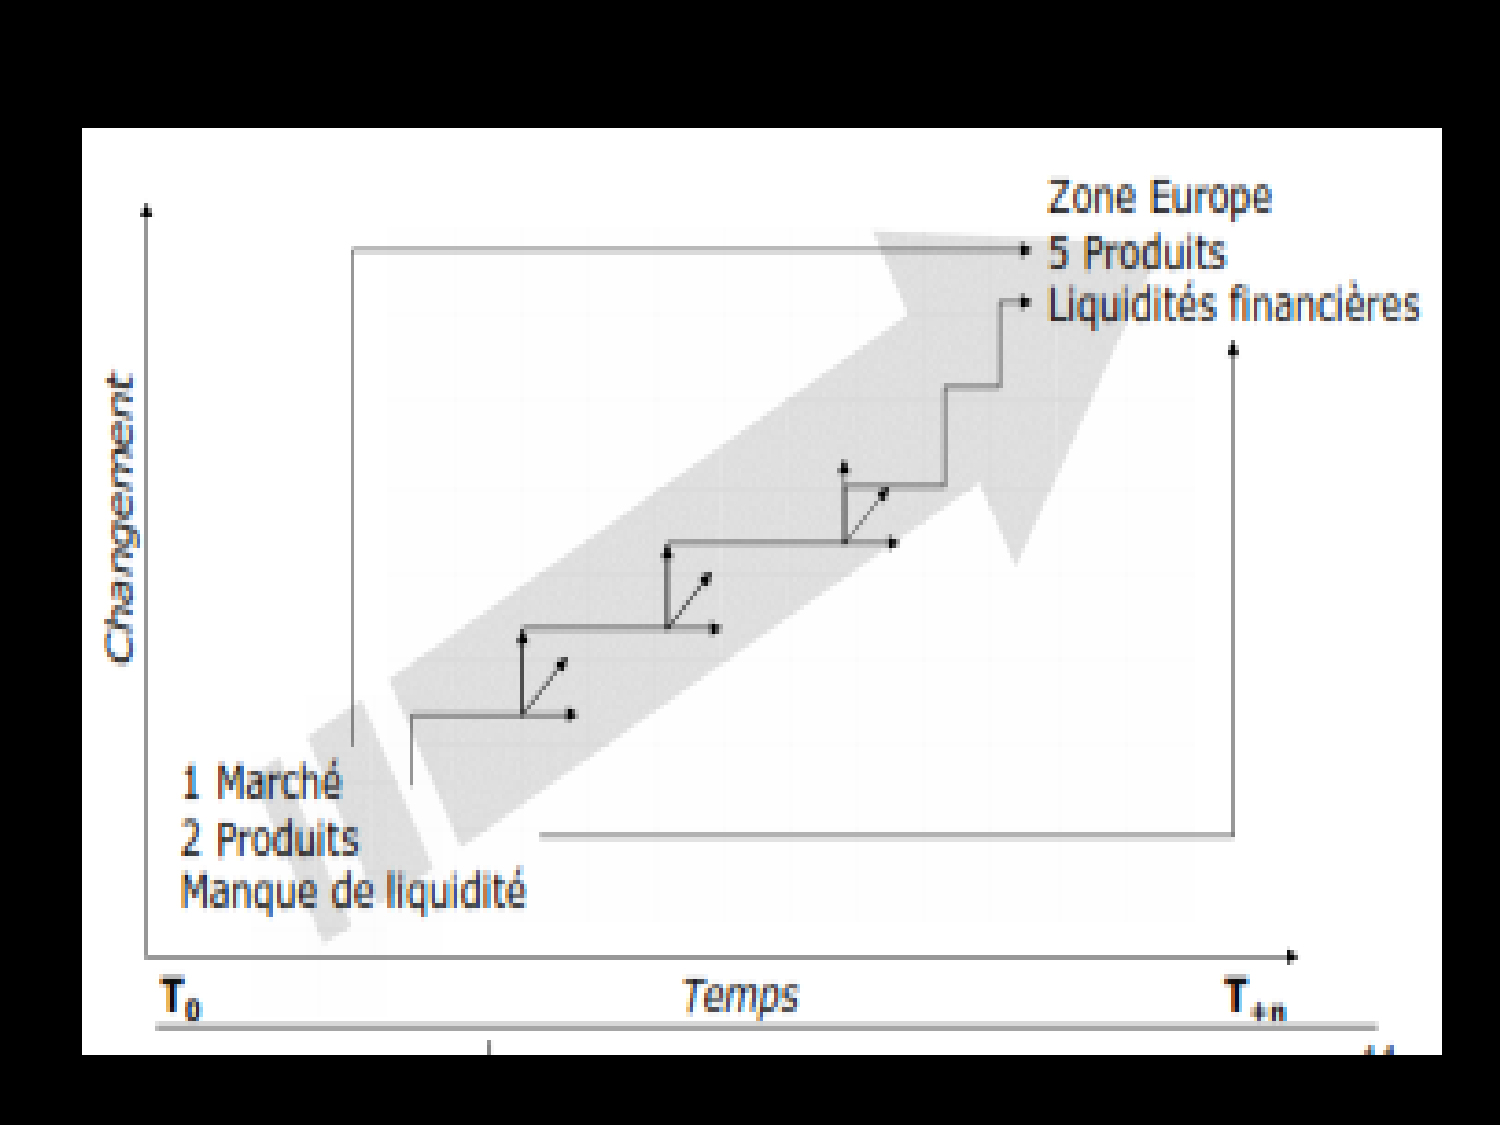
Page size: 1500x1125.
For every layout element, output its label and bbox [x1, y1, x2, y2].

picture [81, 128, 1442, 1055]
